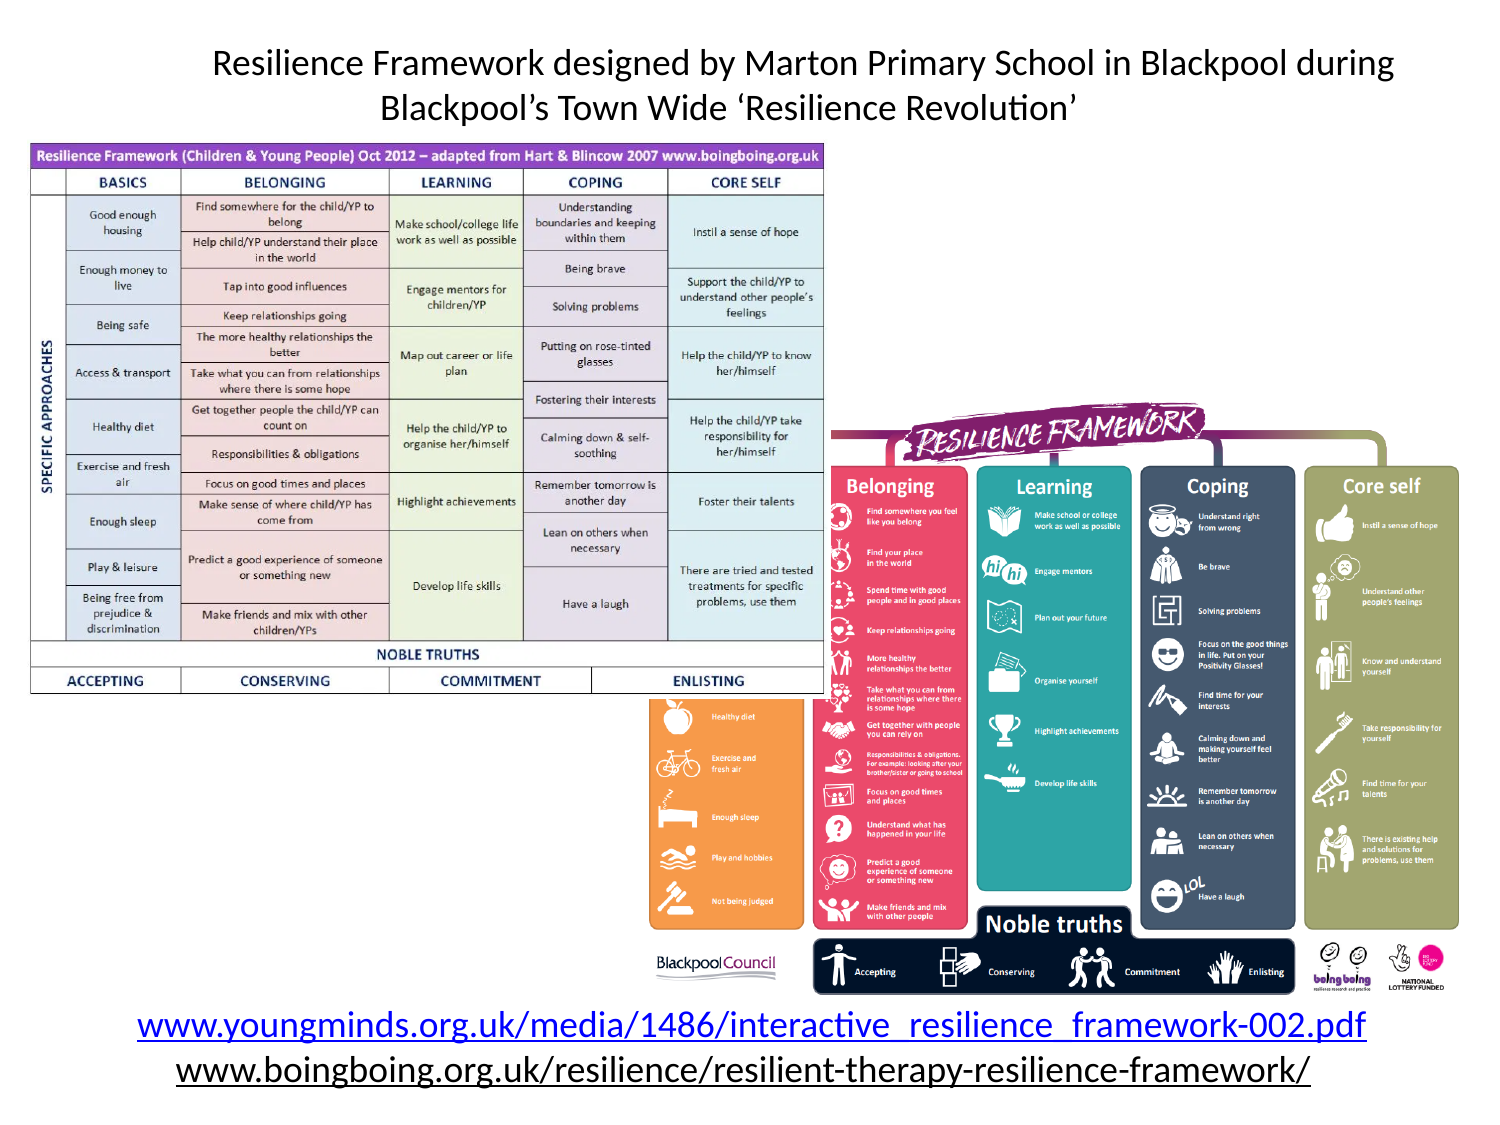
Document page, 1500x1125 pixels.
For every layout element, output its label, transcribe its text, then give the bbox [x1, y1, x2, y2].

text_box www.youngminds.org.uk/media/1486/interactive_resilience_framework-002.pdf www.boingboing.org.uk/resilience/resilient-therapy-resilience-framework/ [43, 992, 1461, 1097]
text_box Resilience Framework designed by Marton Primary School in Blackpool during Blackpool’s Town Wide ‘Resilience Revolution’ [0, 30, 1459, 136]
picture [23, 136, 1462, 998]
